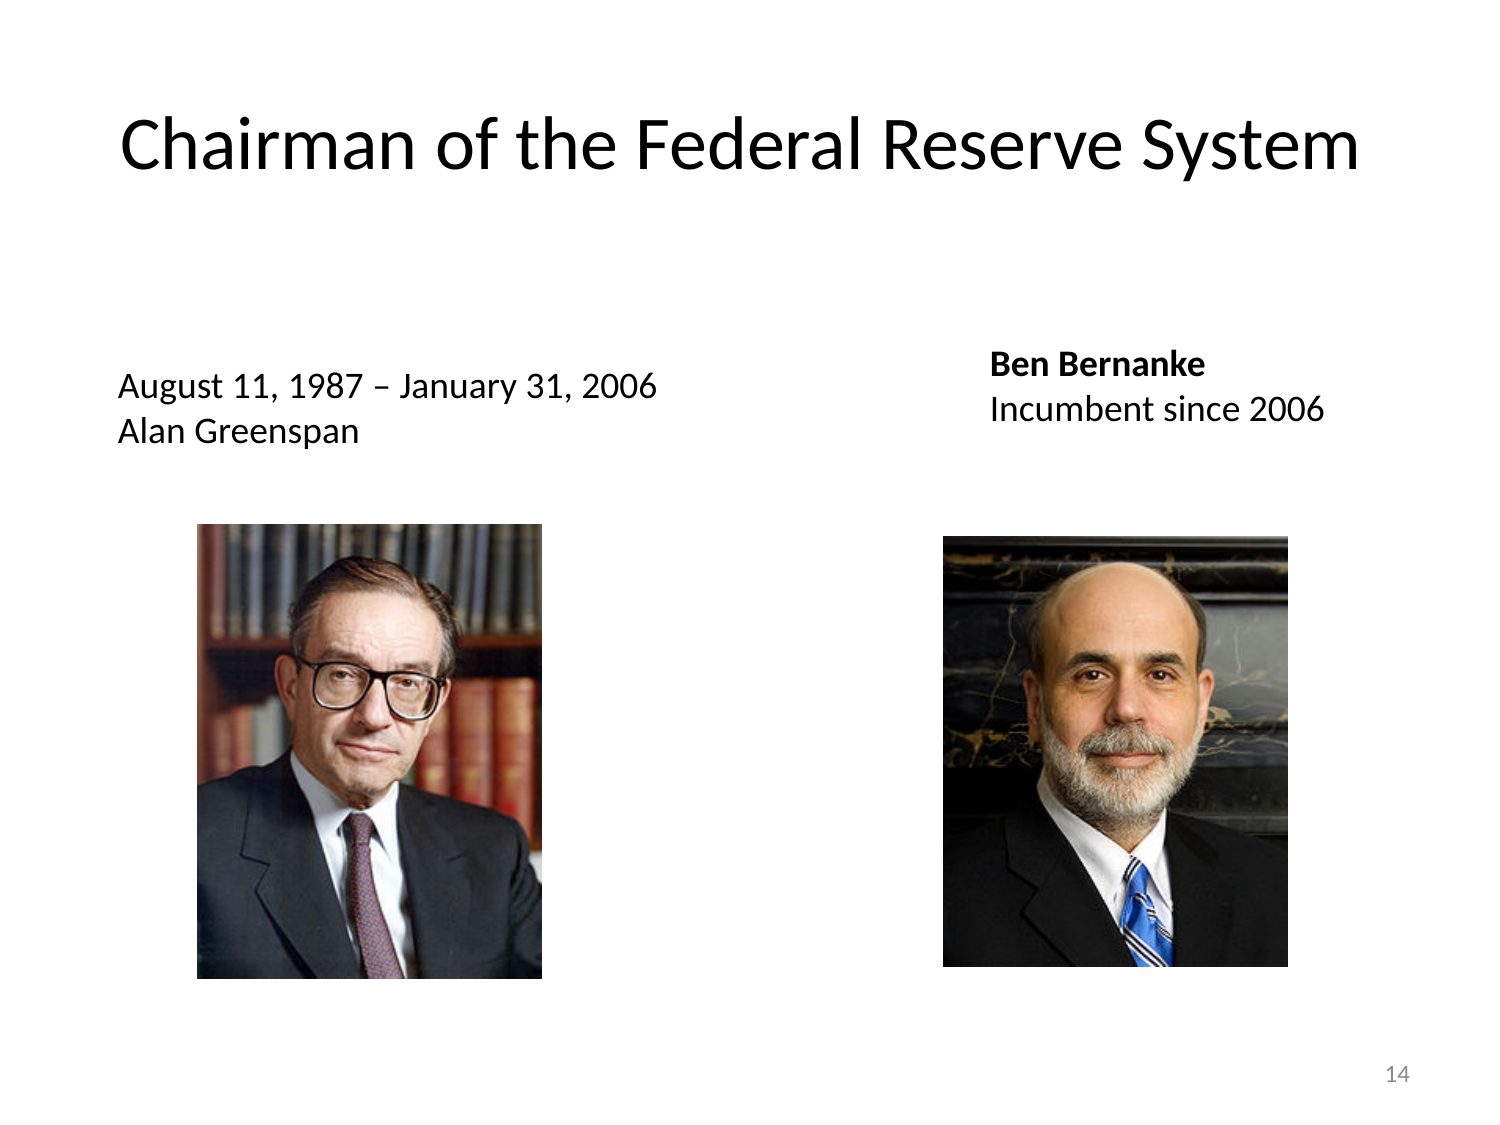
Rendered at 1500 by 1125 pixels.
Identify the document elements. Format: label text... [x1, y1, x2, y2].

title Chairman of the Federal Reserve System [75, 45, 1425, 233]
picture [197, 524, 542, 979]
text_box August 11, 1987 – January 31, 2006 Alan Greenspan [103, 354, 673, 459]
text_box Ben Bernanke Incumbent since 2006 [974, 331, 1350, 437]
slide_number 14 [1074, 1042, 1425, 1103]
picture [943, 536, 1288, 967]
